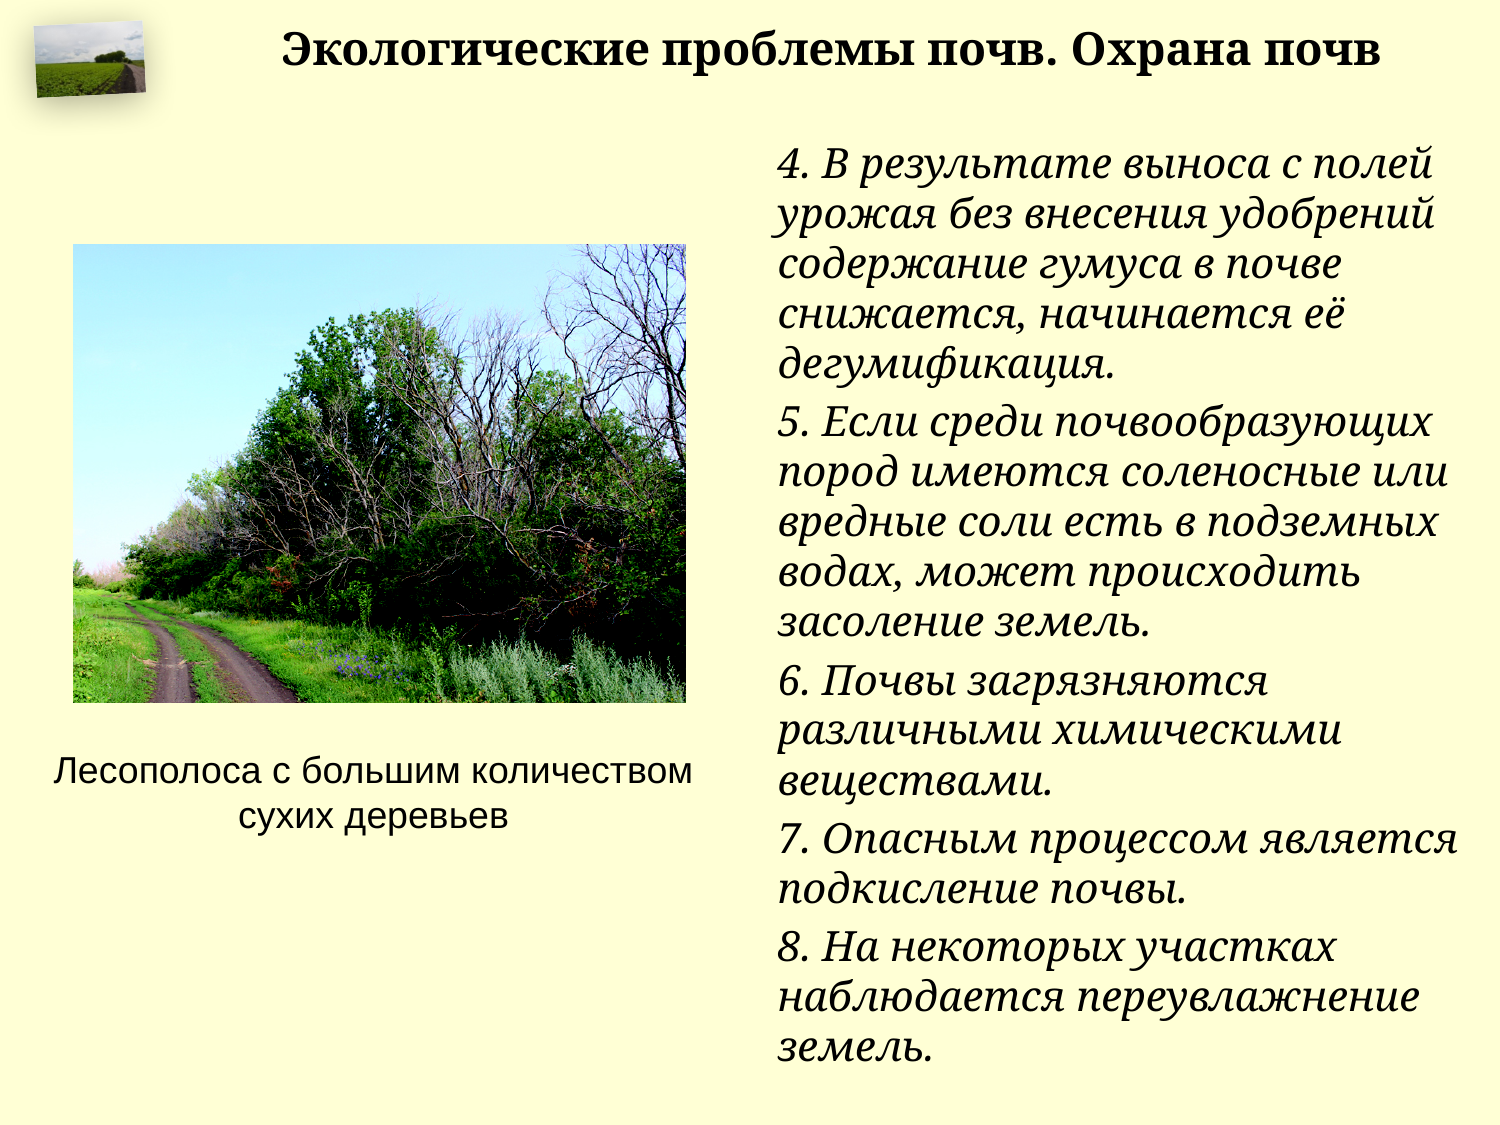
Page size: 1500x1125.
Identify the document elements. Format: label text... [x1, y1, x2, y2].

list 4. В результате выноса с полей урожая без внесения удобрений содержание гумуса в почве снижается, начинается её дегумификация. 5. Если среди почвообразующих пород имеются соленосные или вредные соли есть в подземных водах, может происходить засоление земель. 6. Почвы загрязняются различными химическими веществами. 7. Опасным процессом является подкисление почвы. 8. На некоторых участках наблюдается переувлажнение земель. [762, 128, 1477, 1091]
picture [34, 21, 146, 97]
text_box Лесополоса с большим количеством сухих деревьев [38, 738, 709, 843]
title Экологические проблемы почв. Охрана почв [163, 0, 1500, 94]
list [73, 244, 687, 704]
